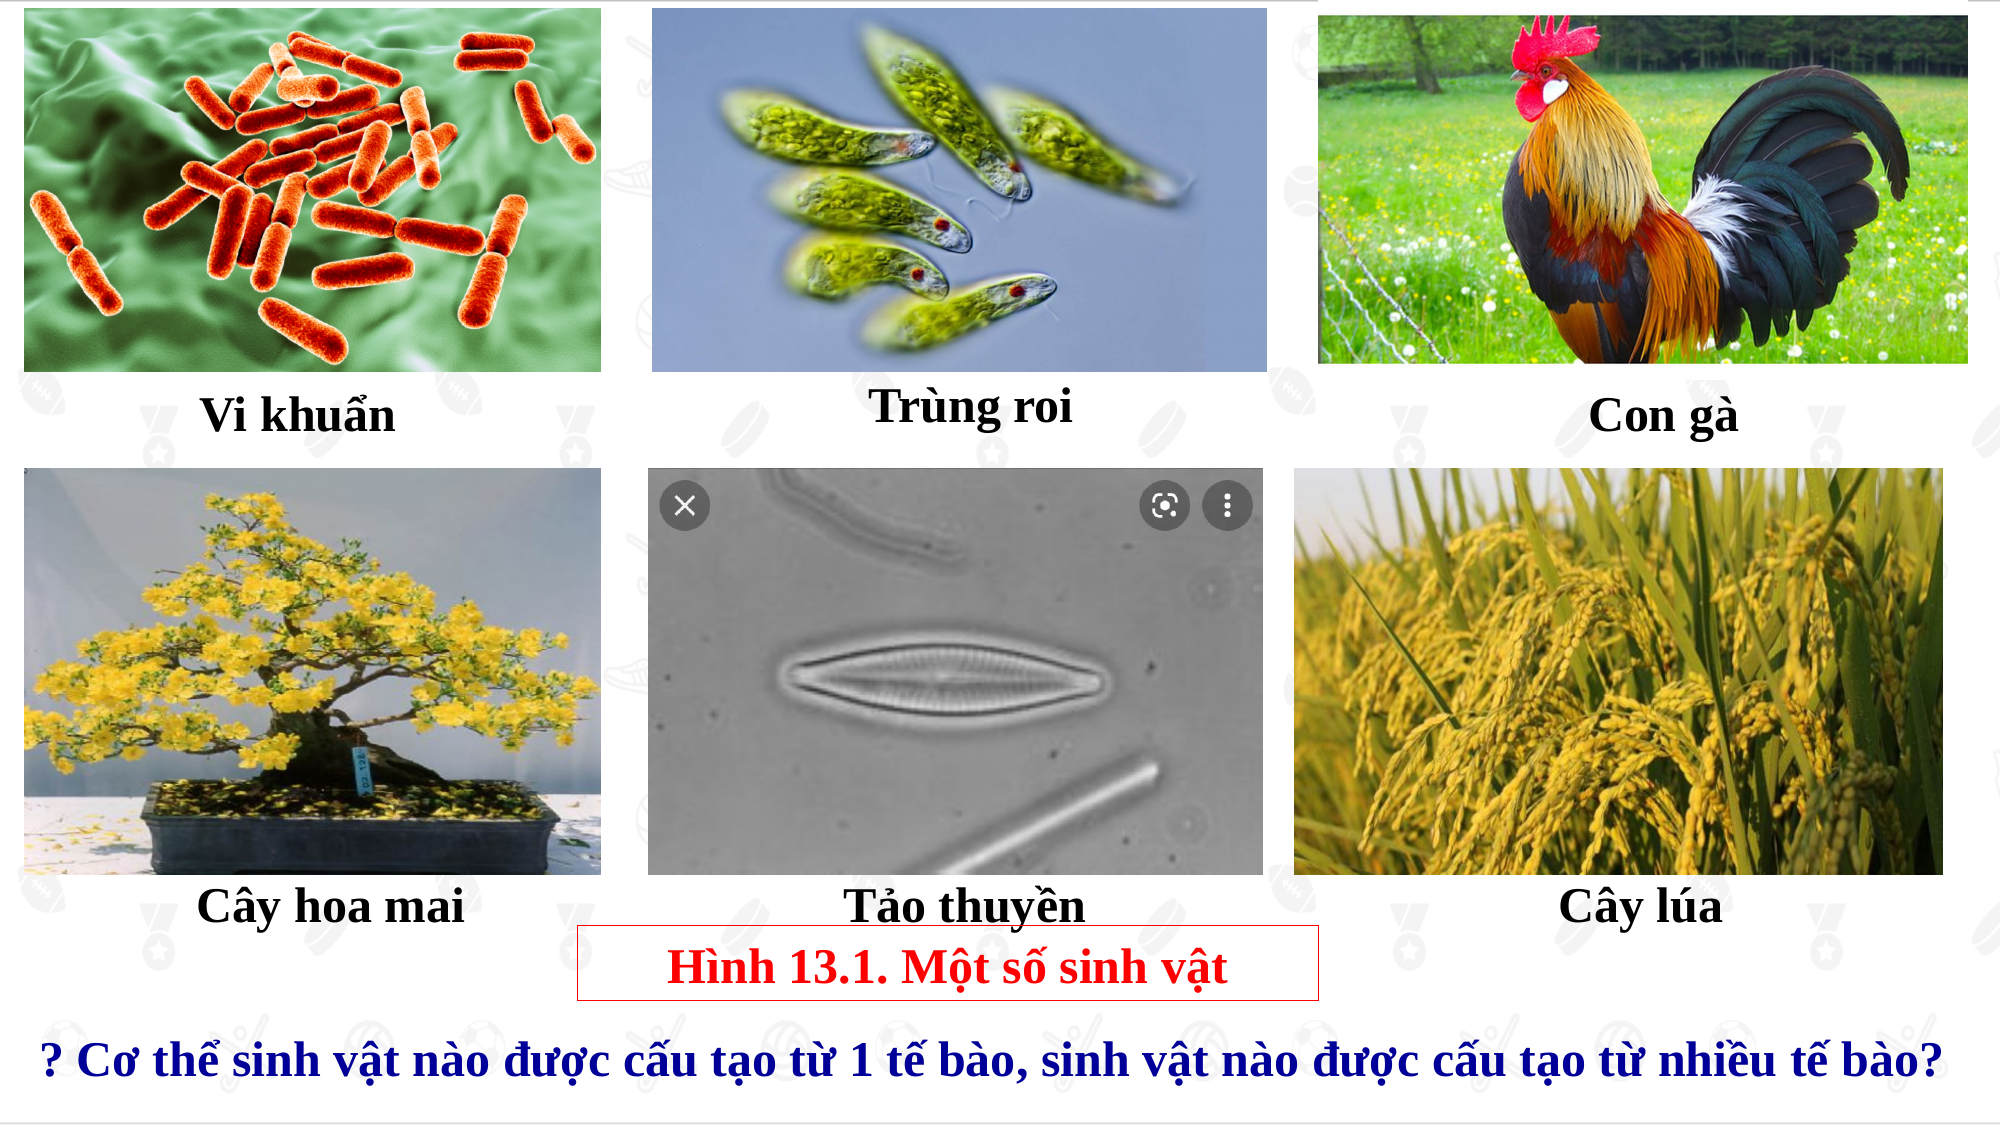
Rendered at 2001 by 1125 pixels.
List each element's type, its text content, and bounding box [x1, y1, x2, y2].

text_box ? Cơ thể sinh vật nào được cấu tạo từ 1 tế bào, sinh vật nào được cấu tạo từ nhiều tế bào? [24, 1010, 2000, 1094]
text_box Cây lúa [1543, 875, 1884, 940]
text_box Vi khuẩn [185, 373, 434, 449]
picture [0, 0, 2001, 1125]
text_box Cây hoa mai [181, 875, 522, 940]
text_box Con gà [1573, 380, 1822, 449]
text_box Hình 13.1. Một số sinh vật [577, 925, 1319, 1001]
text_box Tảo thuyền [828, 875, 1169, 925]
text_box Trùng roi [854, 372, 1103, 440]
